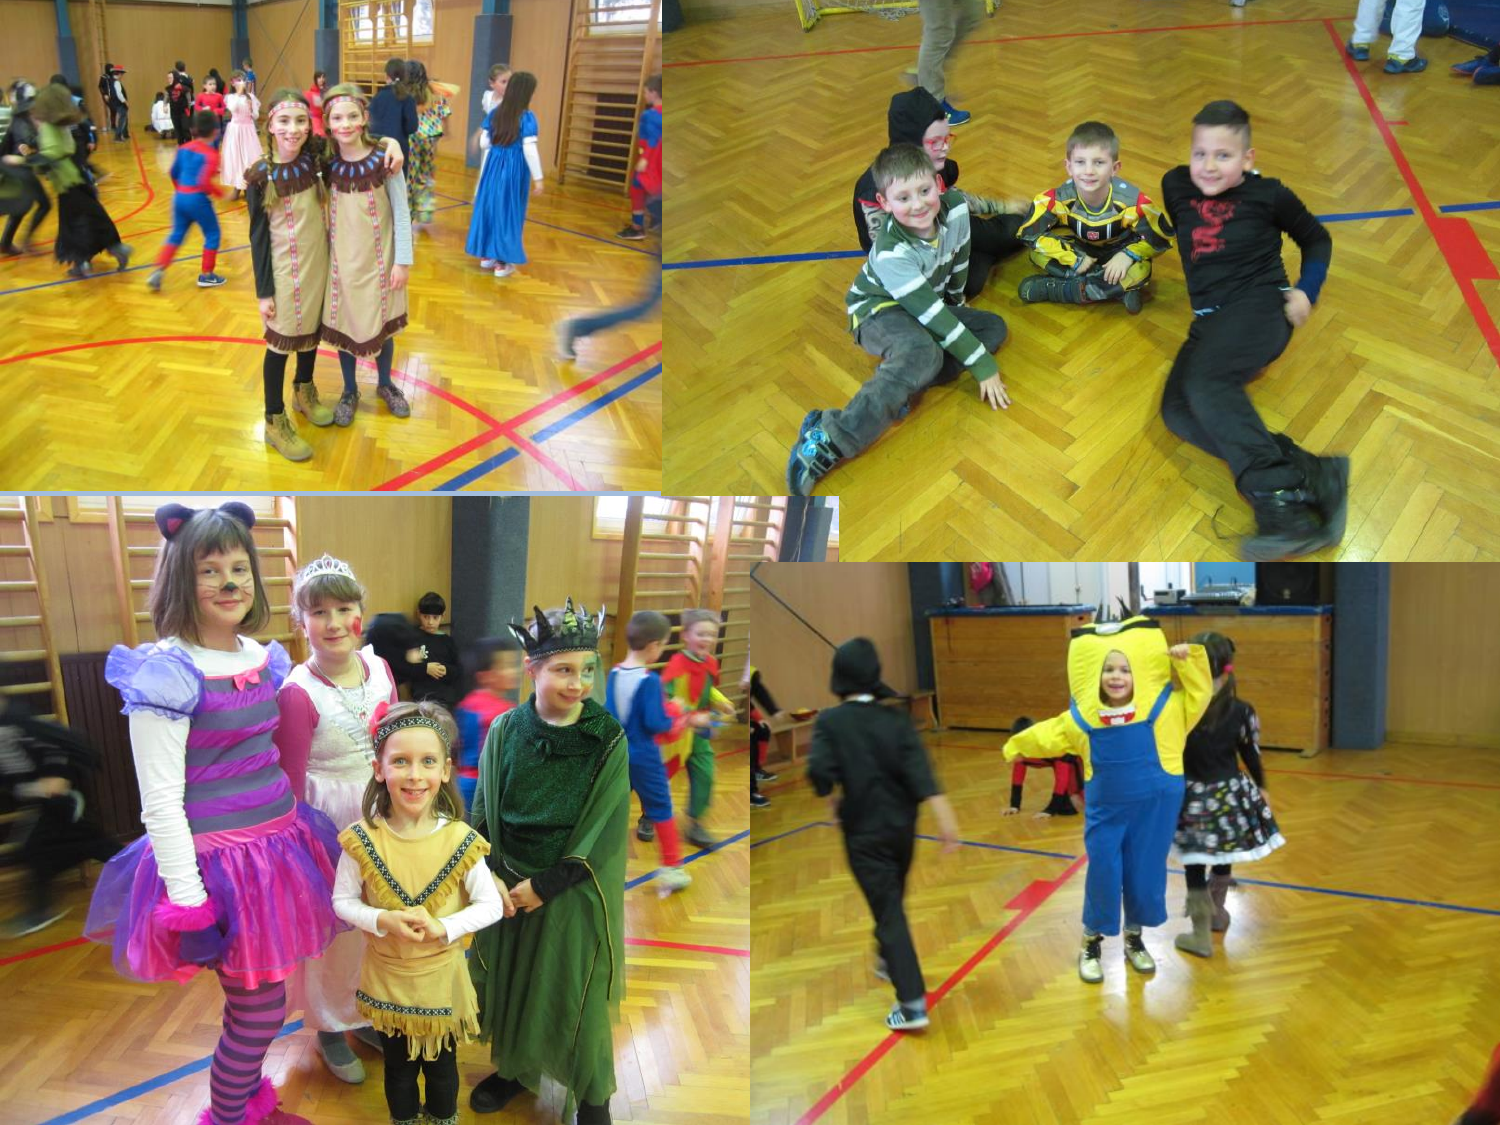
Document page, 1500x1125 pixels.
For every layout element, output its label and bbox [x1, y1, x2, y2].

picture [0, 0, 1500, 1125]
list [0, 0, 662, 491]
